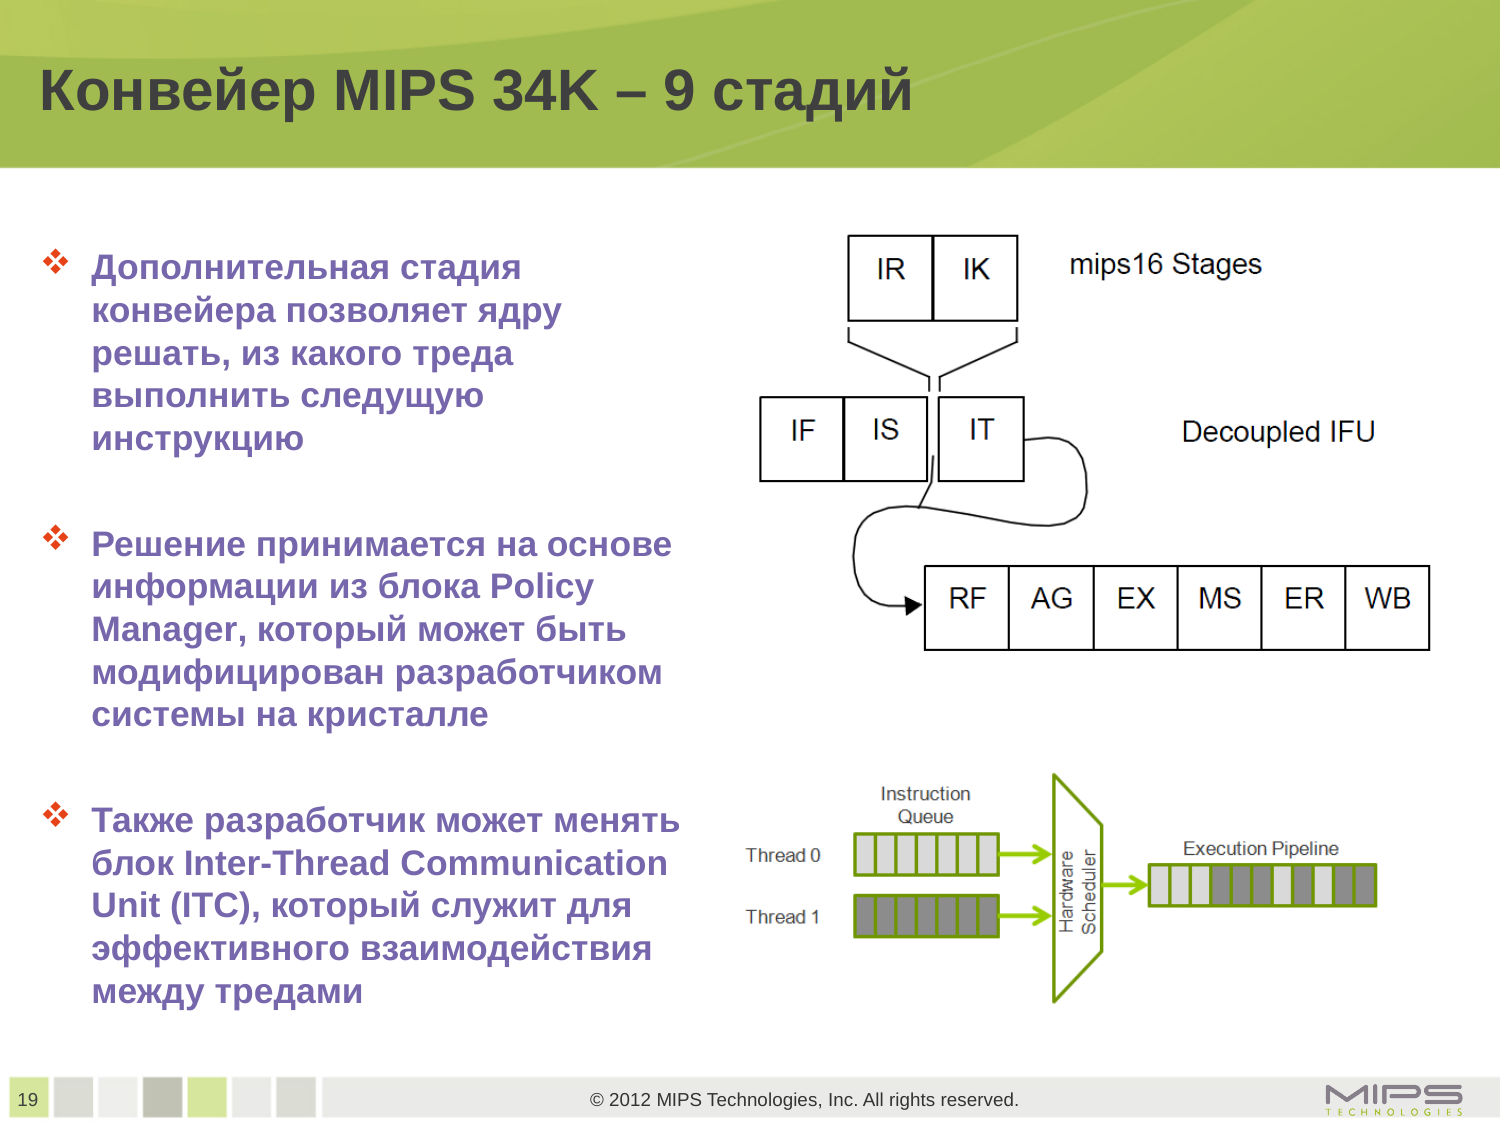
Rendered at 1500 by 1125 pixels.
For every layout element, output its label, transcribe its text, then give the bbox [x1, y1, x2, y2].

picture [0, 0, 1500, 1124]
list Дополнительная стадия конвейера позволяет ядру решать, из какого треда выполнить следущую инструкцию Решение принимается на основе информации из блока Policy Manager, который может быть модифицирован разработчиком системы на кристалле Также разработчик может менять блок Inter-Thread Communication Unit (ITC), который служит для эффективного взаимодействия между тредами [24, 187, 705, 1051]
title Конвейер MIPS 34K – 9 стадий [24, 12, 1488, 163]
